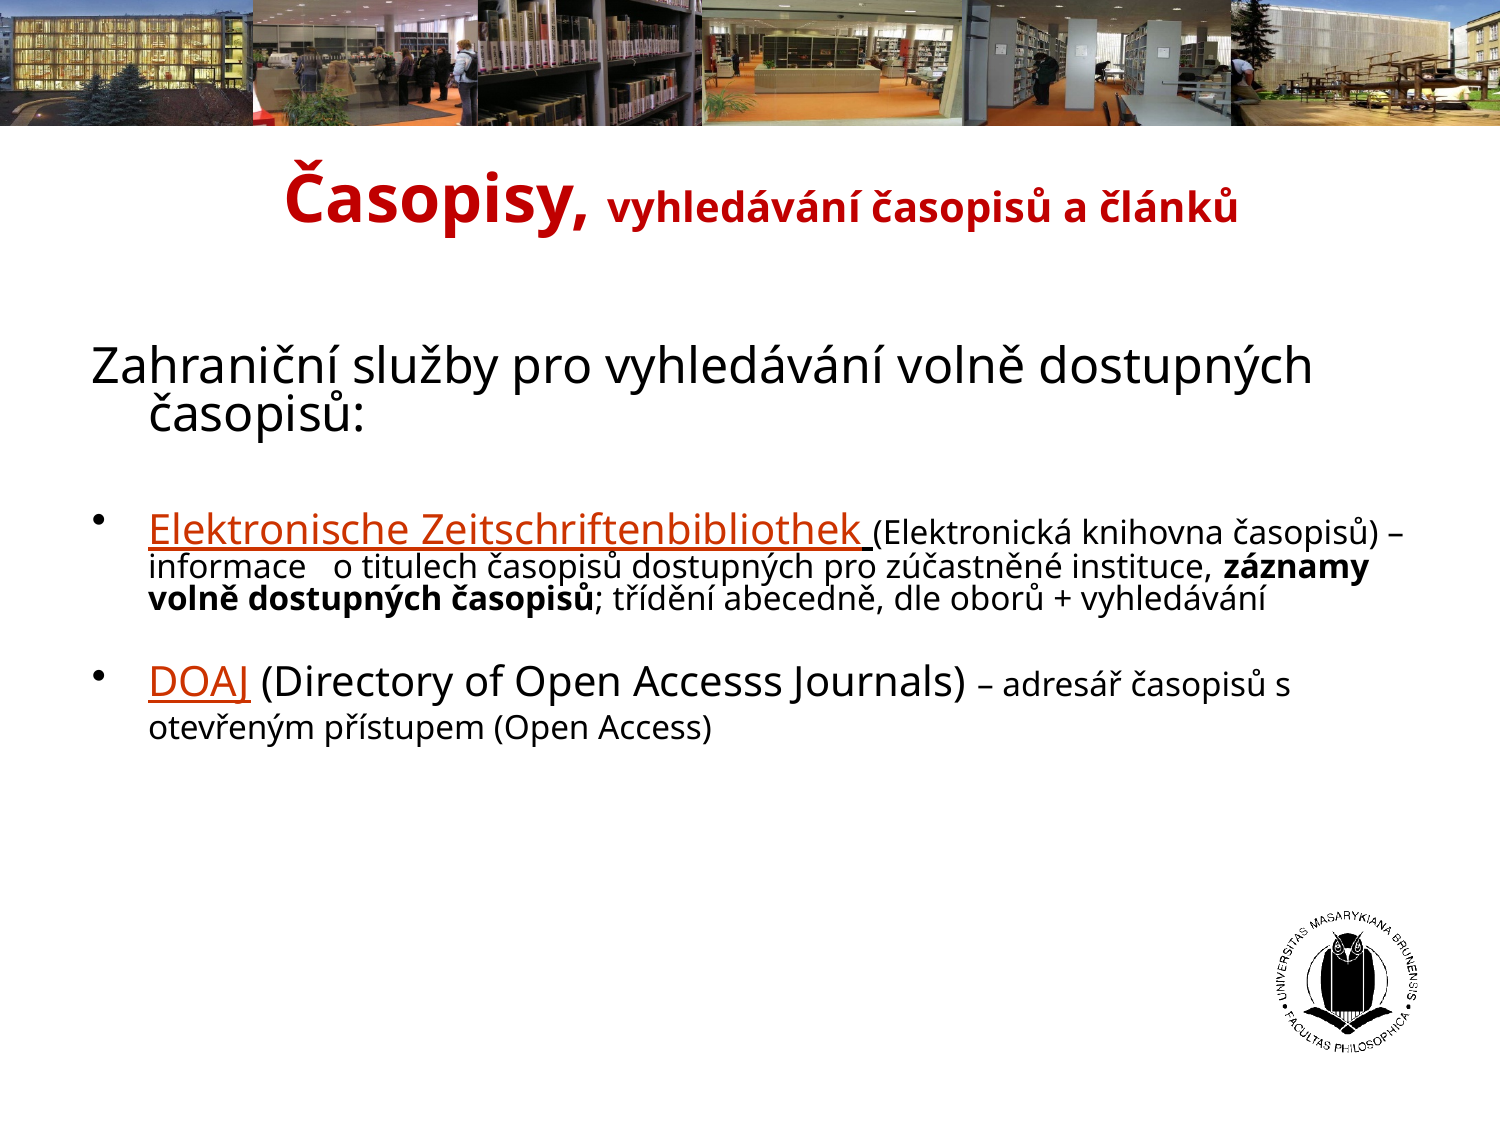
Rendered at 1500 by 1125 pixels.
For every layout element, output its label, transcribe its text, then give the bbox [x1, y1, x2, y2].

list Zahraniční služby pro vyhledávání volně dostupných časopisů: Elektronische Zeitschriftenbibliothek (Elektronická knihovna časopisů) – informace o titulech časopisů dostupných pro zúčastněné instituce, záznamy volně dostupných časopisů; třídění abecedně, dle oborů + vyhledávání DOAJ (Directory of Open Accesss Journals) – adresář časopisů s otevřeným přístupem (Open Access) [76, 338, 1447, 1125]
picture [0, 0, 1500, 126]
text_box Časopisy, vyhledávání časopisů a článků [218, 148, 1306, 244]
